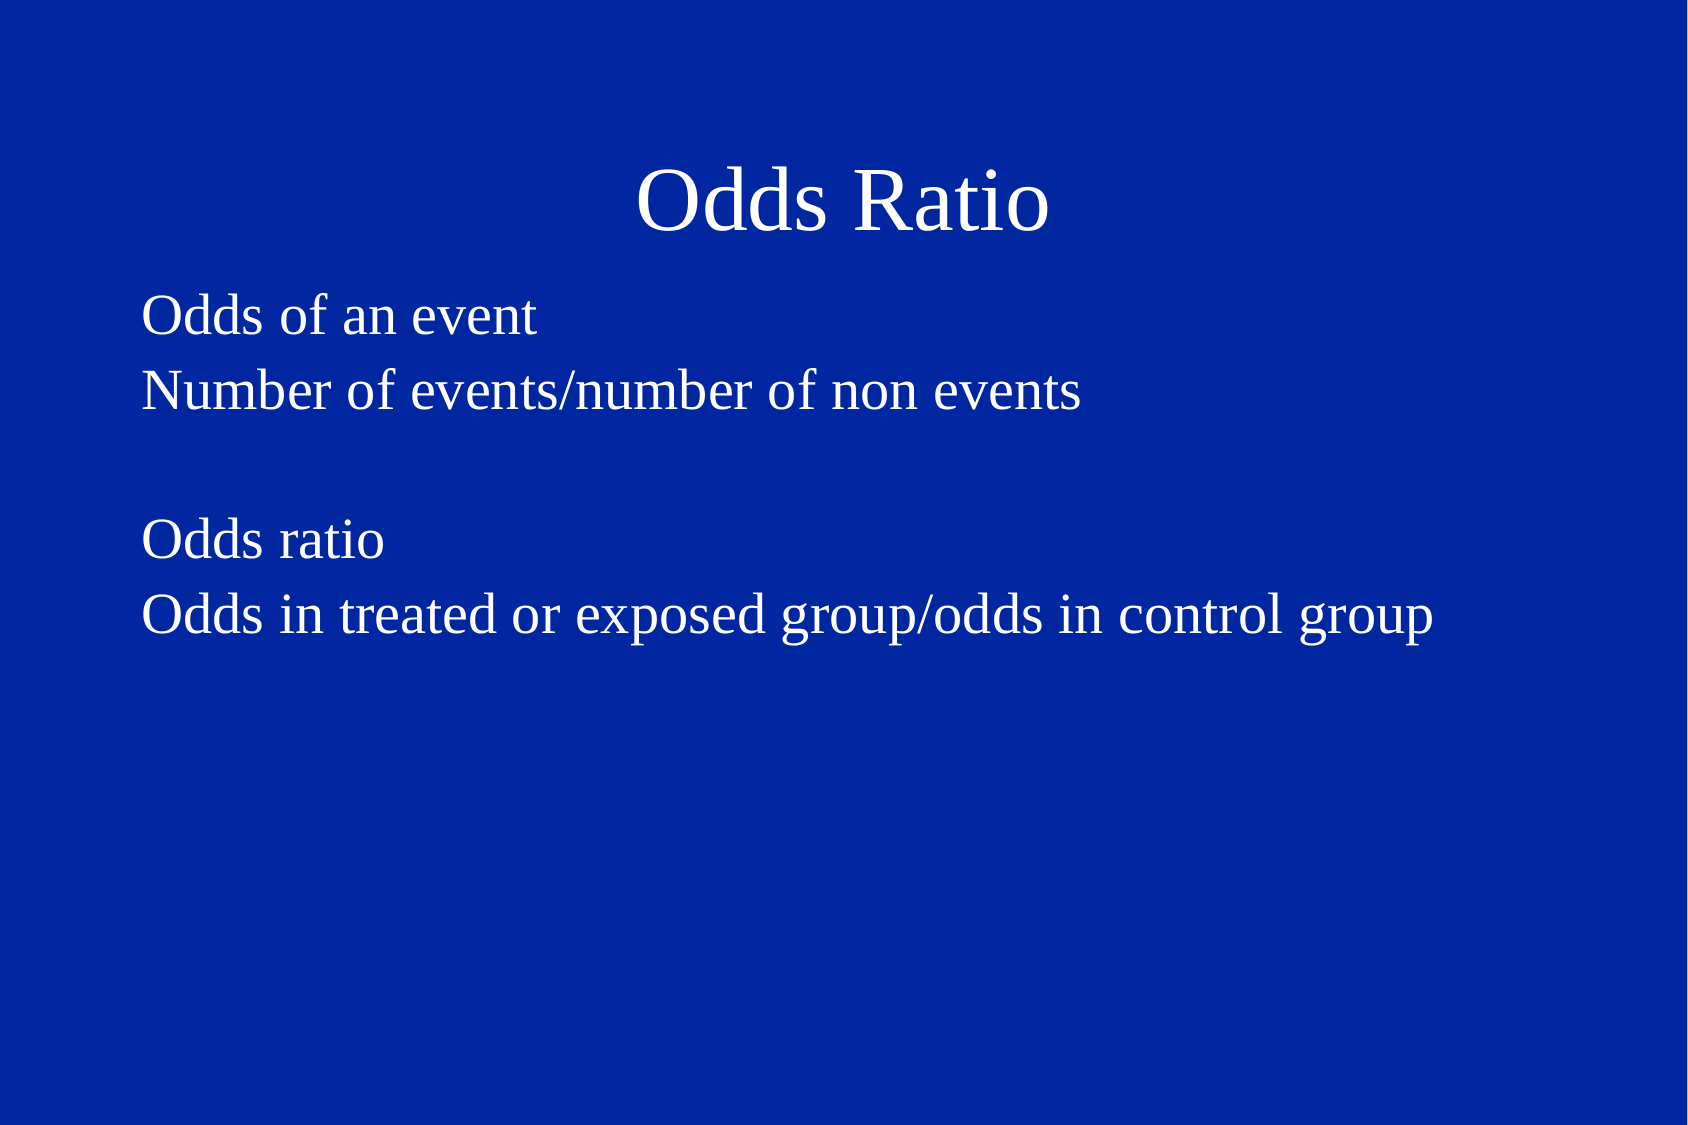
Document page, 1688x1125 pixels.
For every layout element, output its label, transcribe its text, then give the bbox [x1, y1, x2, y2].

title Odds Ratio [205, 99, 1482, 276]
list Odds of an event Number of events/number of non events Odds ratio Odds in treated or exposed group/odds in control group [126, 276, 1562, 953]
